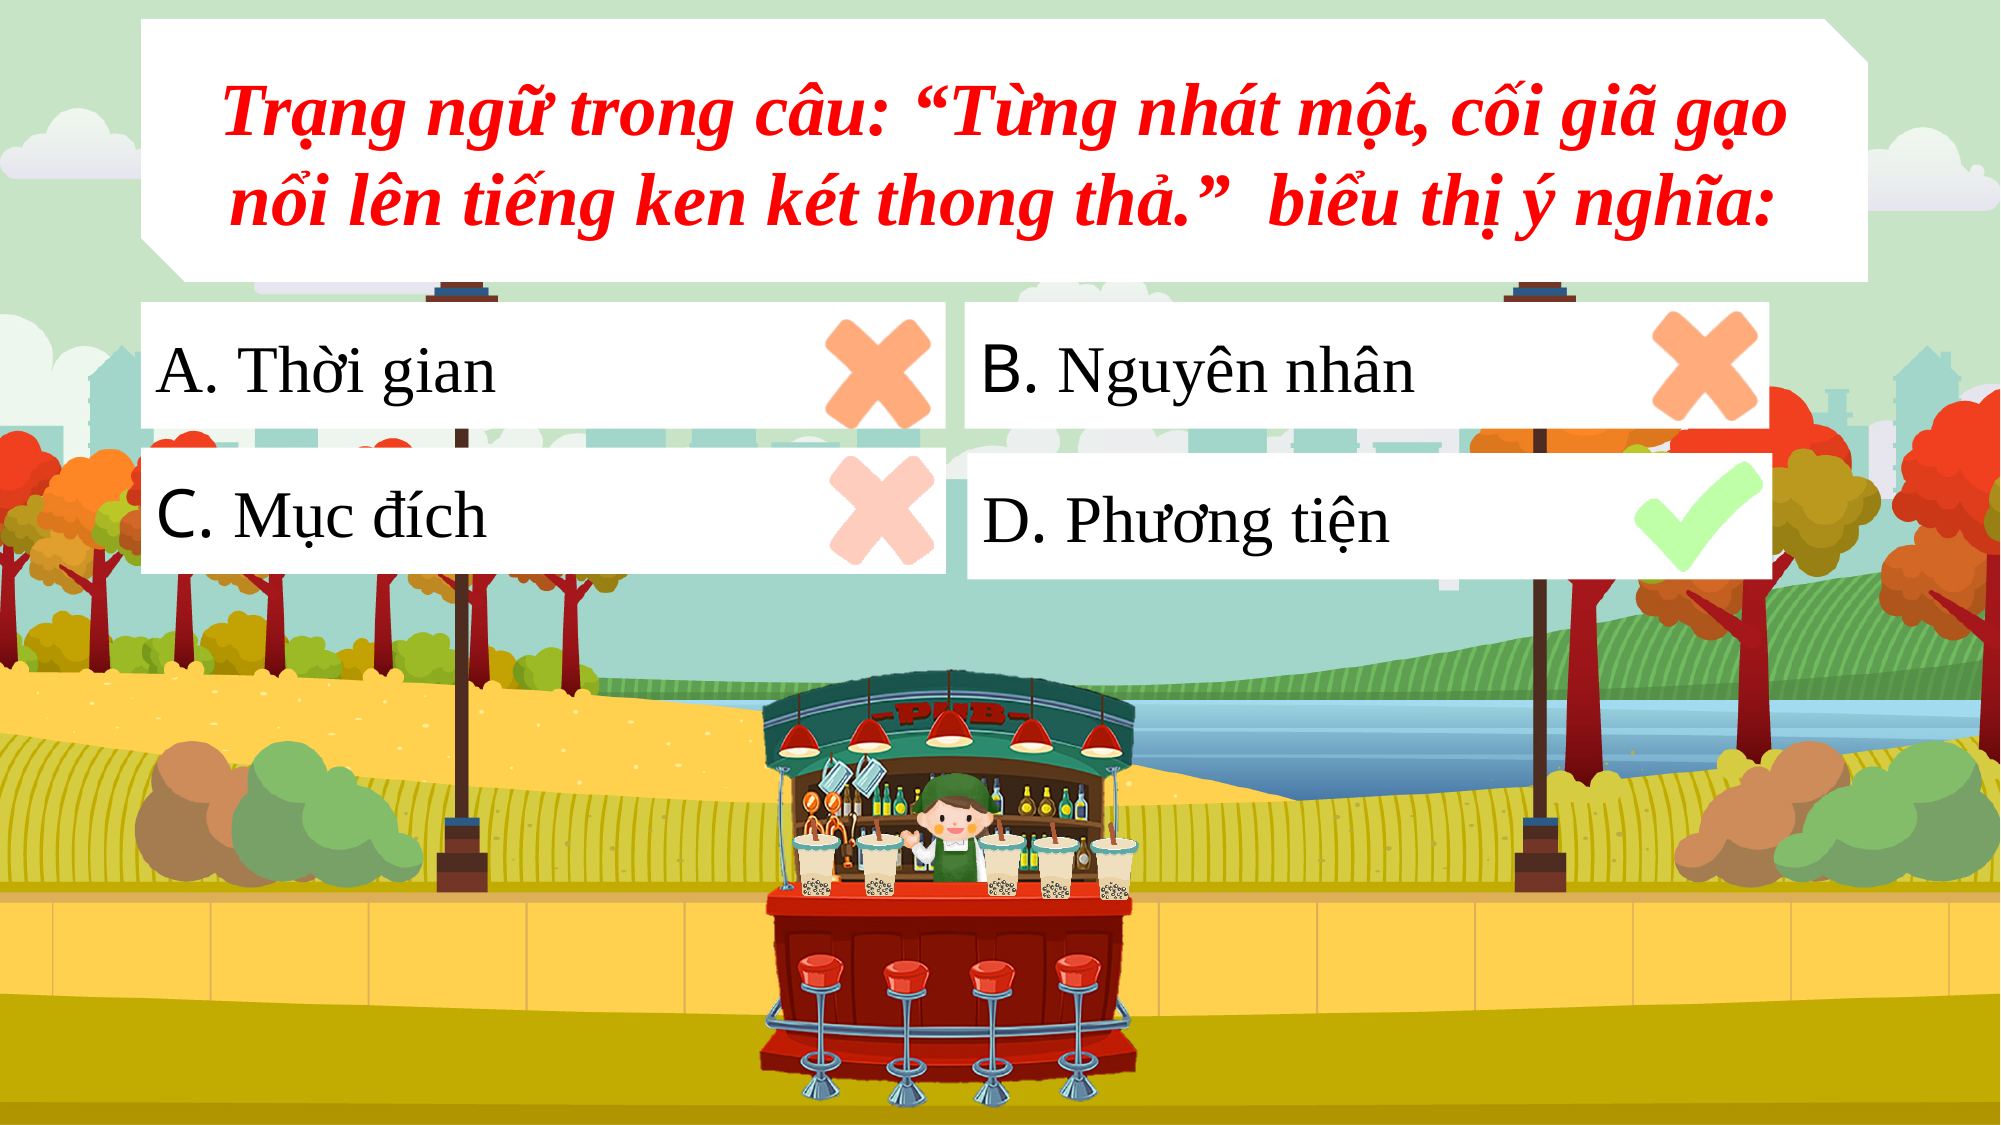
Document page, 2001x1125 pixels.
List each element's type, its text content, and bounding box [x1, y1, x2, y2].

text_box D. Phương tiện [966, 452, 1773, 580]
text_box Trạng ngữ trong câu: “Từng nhát một, cối giã gạo nổi lên tiếng ken két thong thả.” biểu thị ý nghĩa: [140, 17, 1869, 284]
text_box C. Mục đích [140, 446, 947, 575]
text_box A. Thời gian [140, 301, 947, 430]
text_box B. Nguyên nhân [964, 301, 1770, 430]
picture [0, 0, 2001, 1125]
